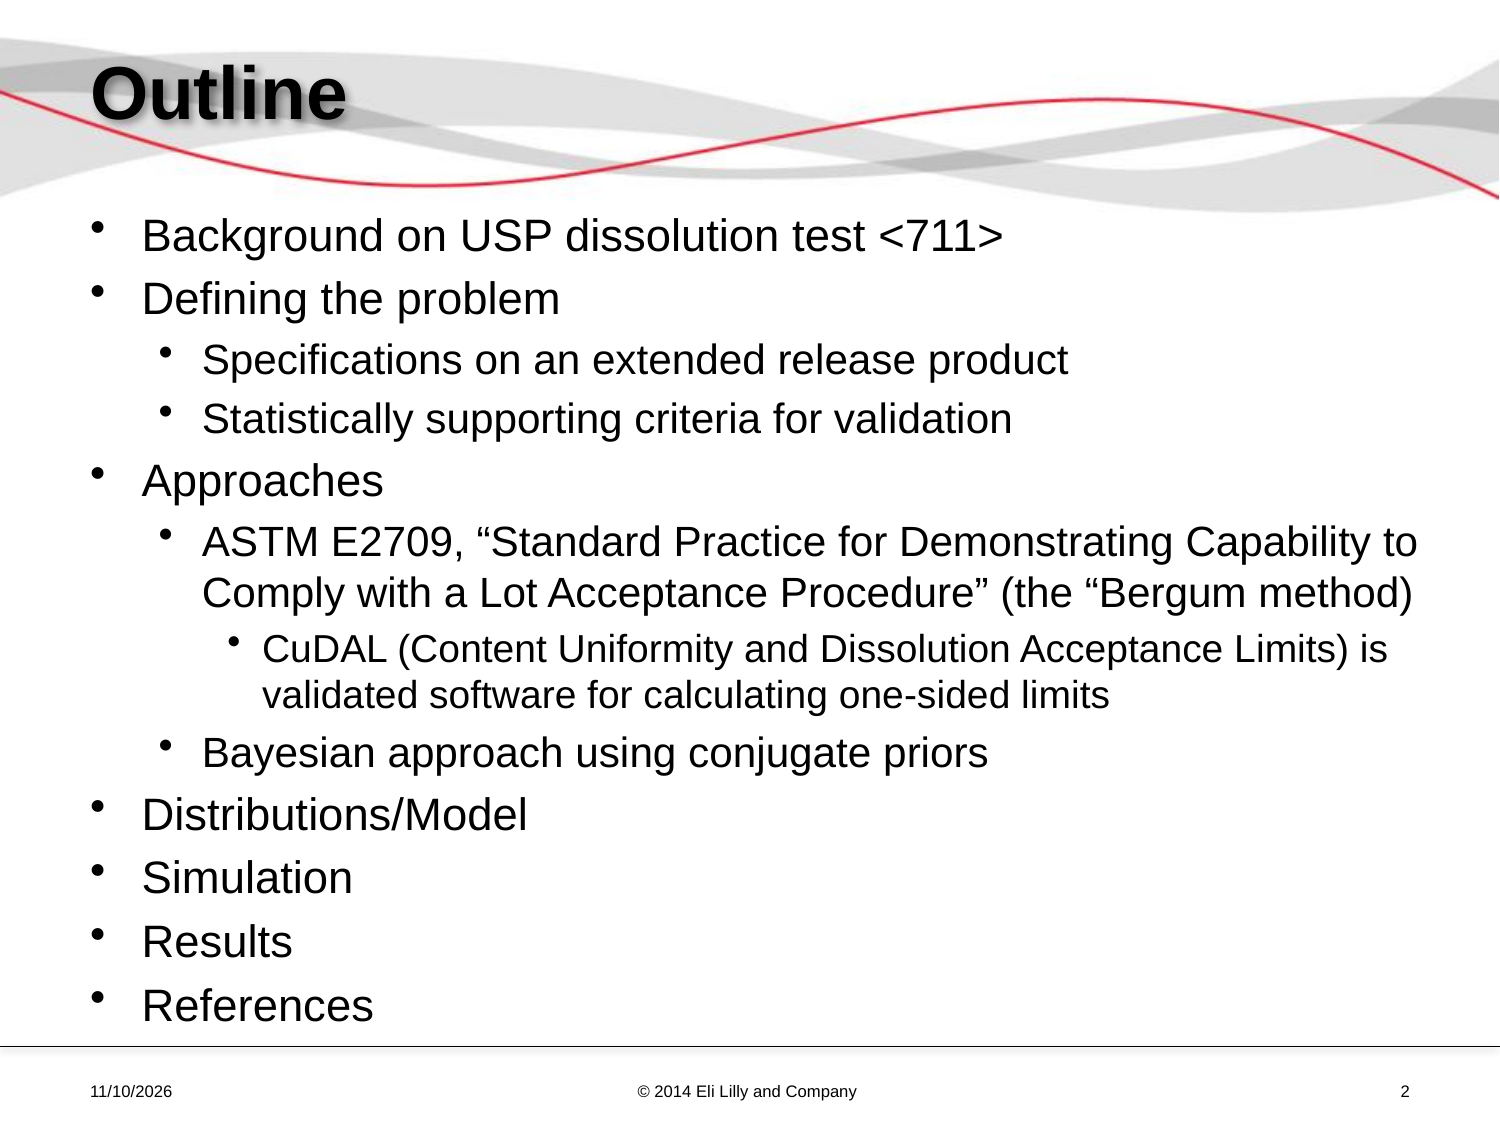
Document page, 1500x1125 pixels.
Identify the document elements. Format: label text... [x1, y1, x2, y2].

list Background on USP dissolution test <711> Defining the problem Specifications on an extended release product Statistically supporting criteria for validation Approaches ASTM E2709, “Standard Practice for Demonstrating Capability to Comply with a Lot Acceptance Procedure” (the “Bergum method) CuDAL (Content Uniformity and Dissolution Acceptance Limits) is validated software for calculating one-sided limits Bayesian approach using conjugate priors Distributions/Model Simulation Results References [75, 198, 1465, 1039]
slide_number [74, 1072, 426, 1109]
slide_number 2 [1074, 1072, 1426, 1114]
picture [0, 0, 1499, 250]
title Outline [75, 0, 1425, 184]
footer © 2014 Eli Lilly and Company [512, 1072, 988, 1111]
